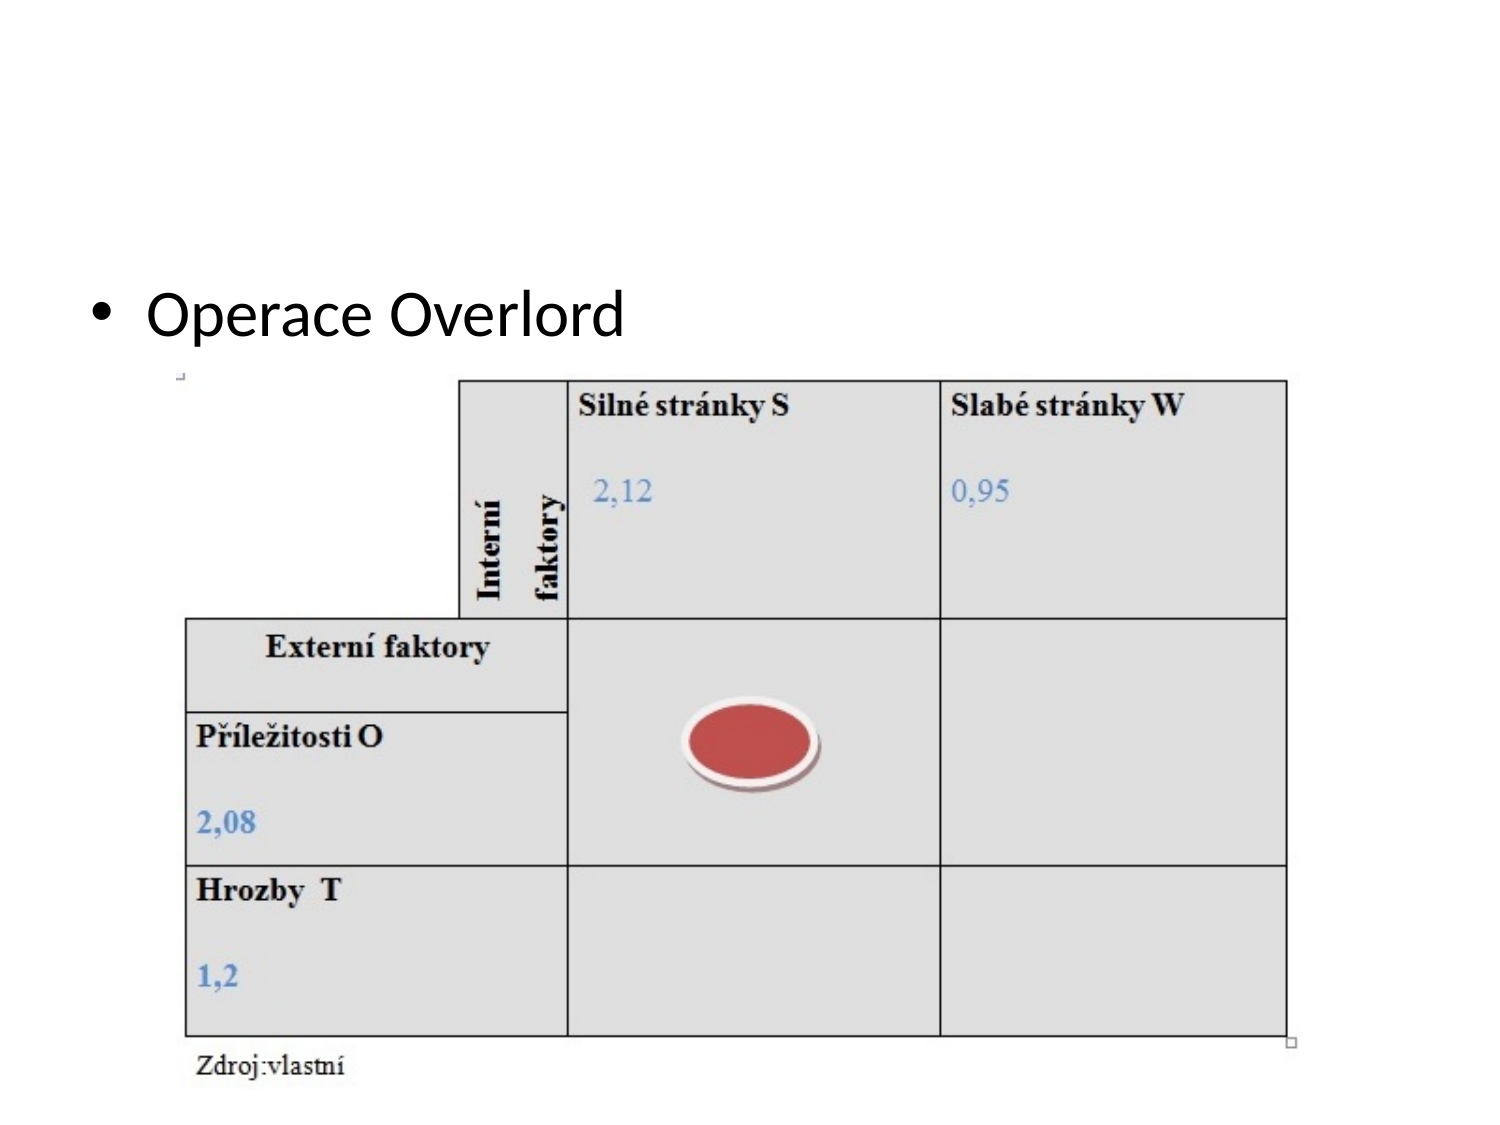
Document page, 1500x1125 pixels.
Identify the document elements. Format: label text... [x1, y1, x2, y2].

picture [175, 373, 1318, 1091]
list Operace Overlord [75, 262, 1425, 1005]
